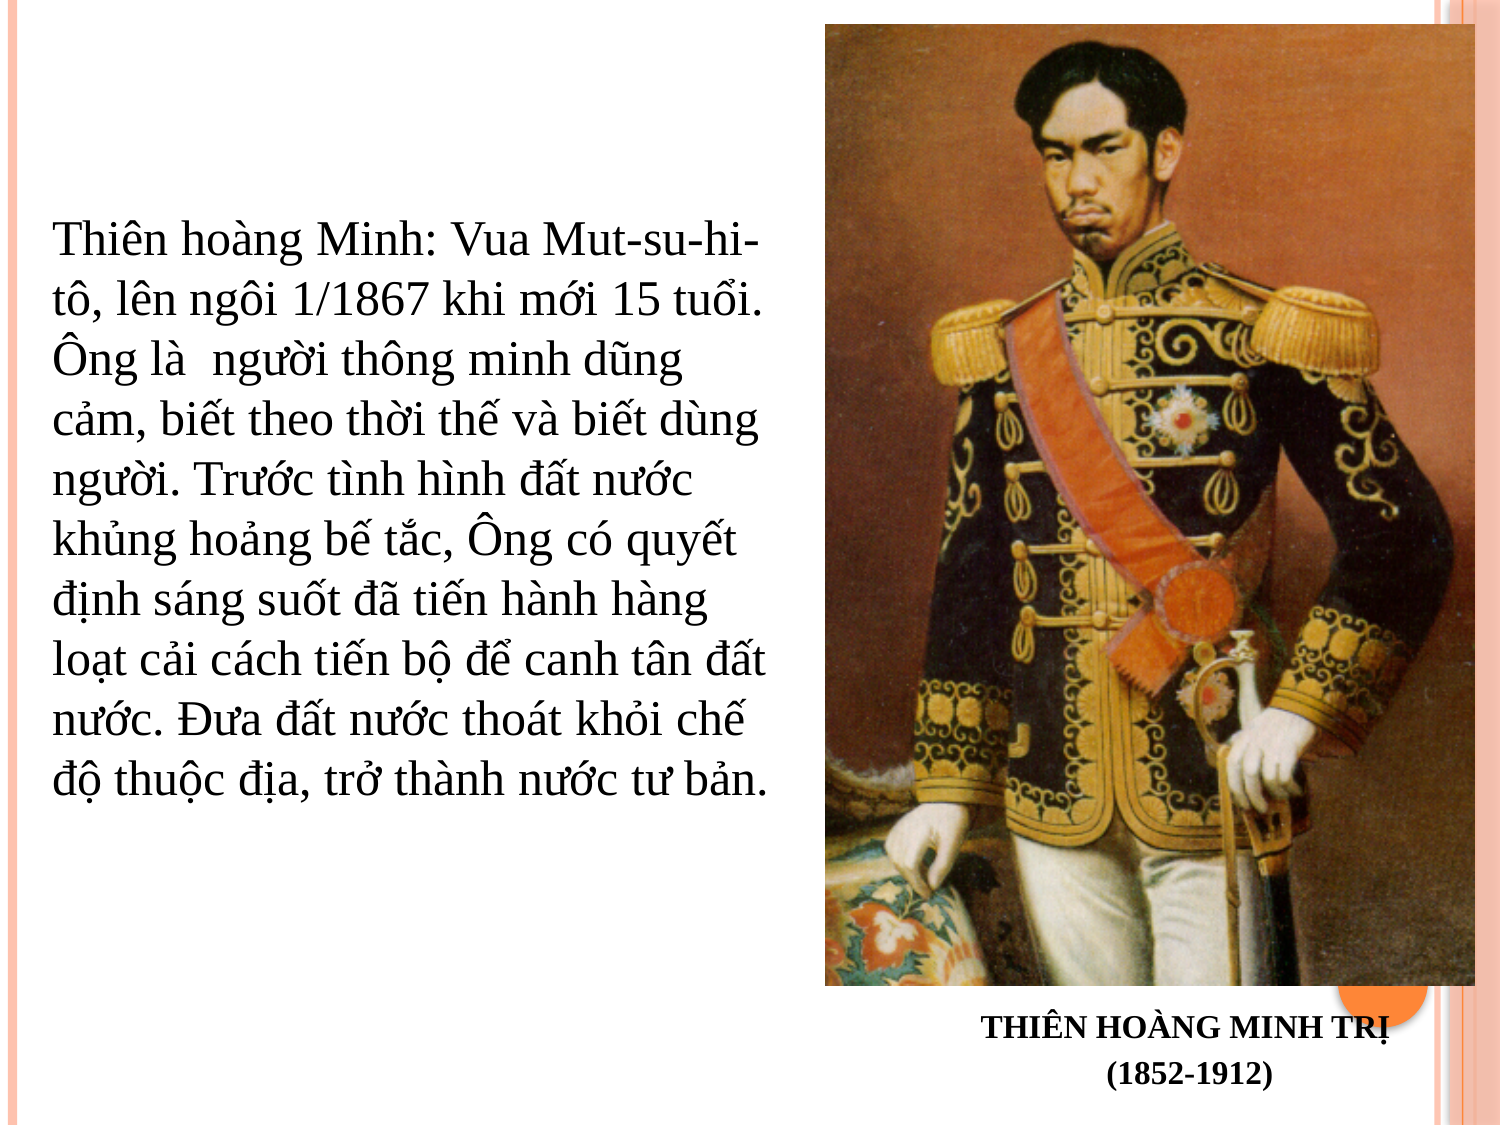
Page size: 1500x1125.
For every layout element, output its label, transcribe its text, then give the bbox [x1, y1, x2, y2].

text_box Thiên hoàng Minh: Vua Mut-su-hi-tô, lên ngôi 1/1867 khi mới 15 tuổi. Ông là người thông minh dũng cảm, biết theo thời thế và biết dùng người. Trước tình hình đất nước khủng hoảng bế tắc, Ông có quyết định sáng suốt đã tiến hành hàng loạt cải cách tiến bộ để canh tân đất nước. Đưa đất nước thoát khỏi chế độ thuộc địa, trở thành nước tư bản. [37, 198, 800, 813]
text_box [824, 24, 1476, 1102]
